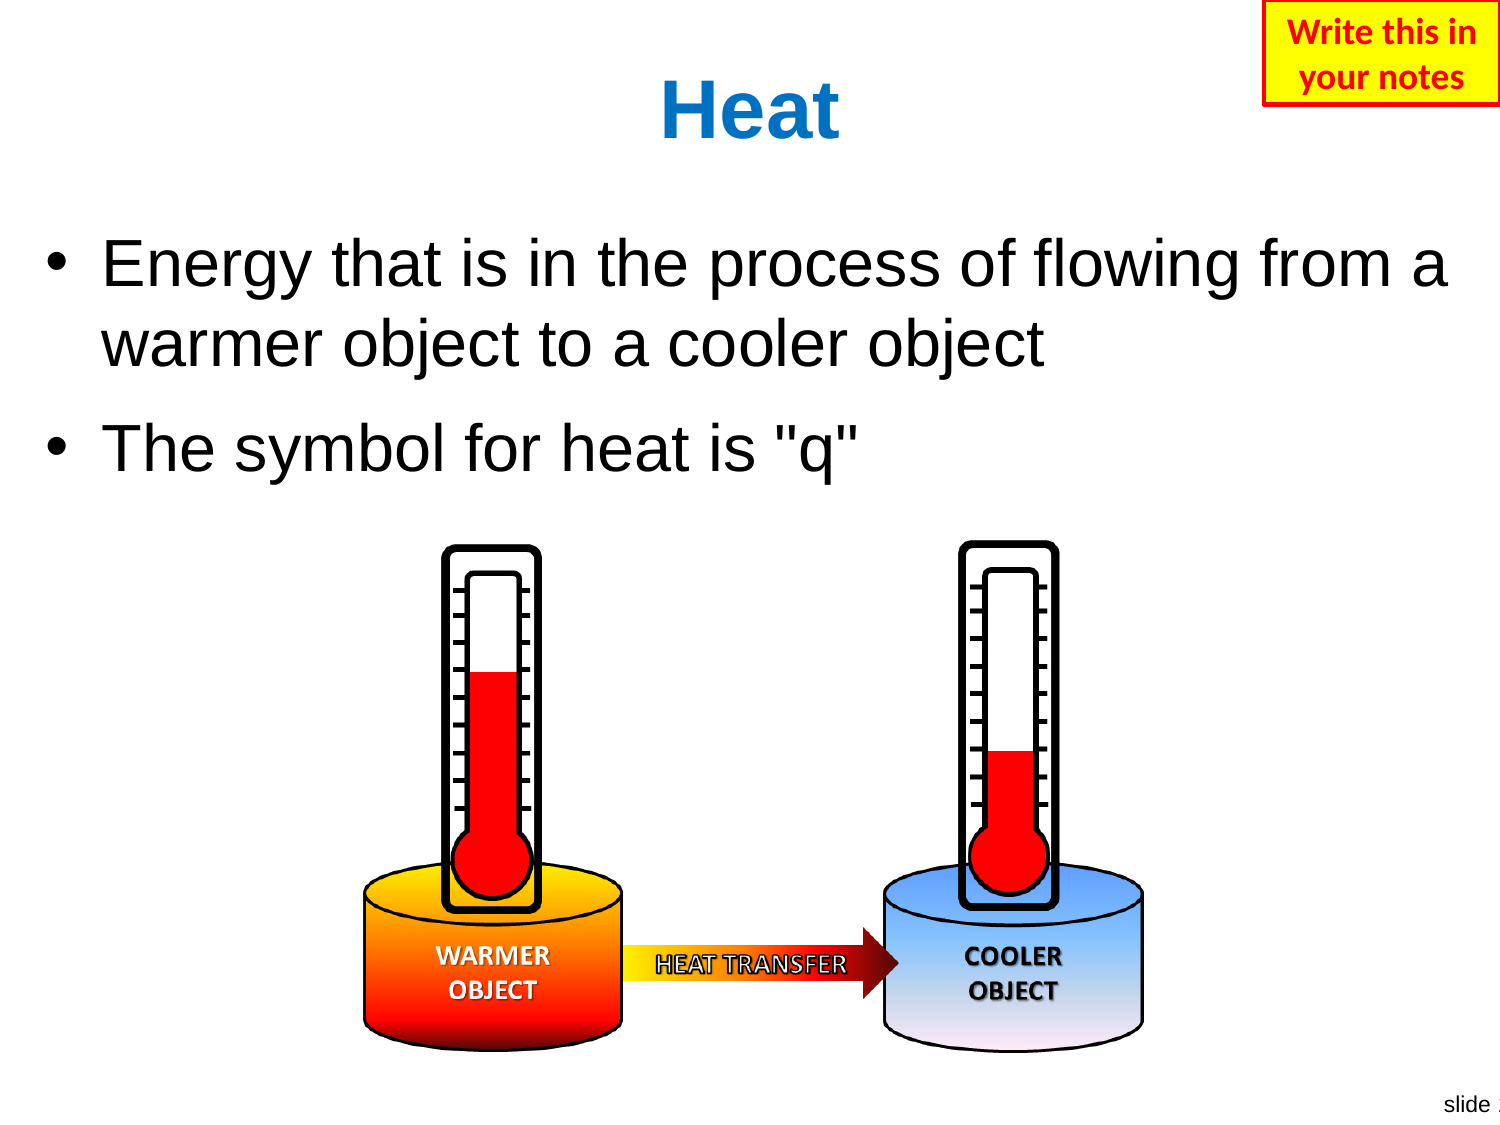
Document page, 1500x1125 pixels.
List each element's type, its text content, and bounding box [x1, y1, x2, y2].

picture [312, 534, 1188, 1061]
title Heat [29, 45, 1471, 166]
list Energy that is in the process of flowing from a warmer object to a cooler object The symbol for heat is "q" [29, 212, 1471, 1055]
text_box Write this in your notes [1264, 0, 1500, 105]
